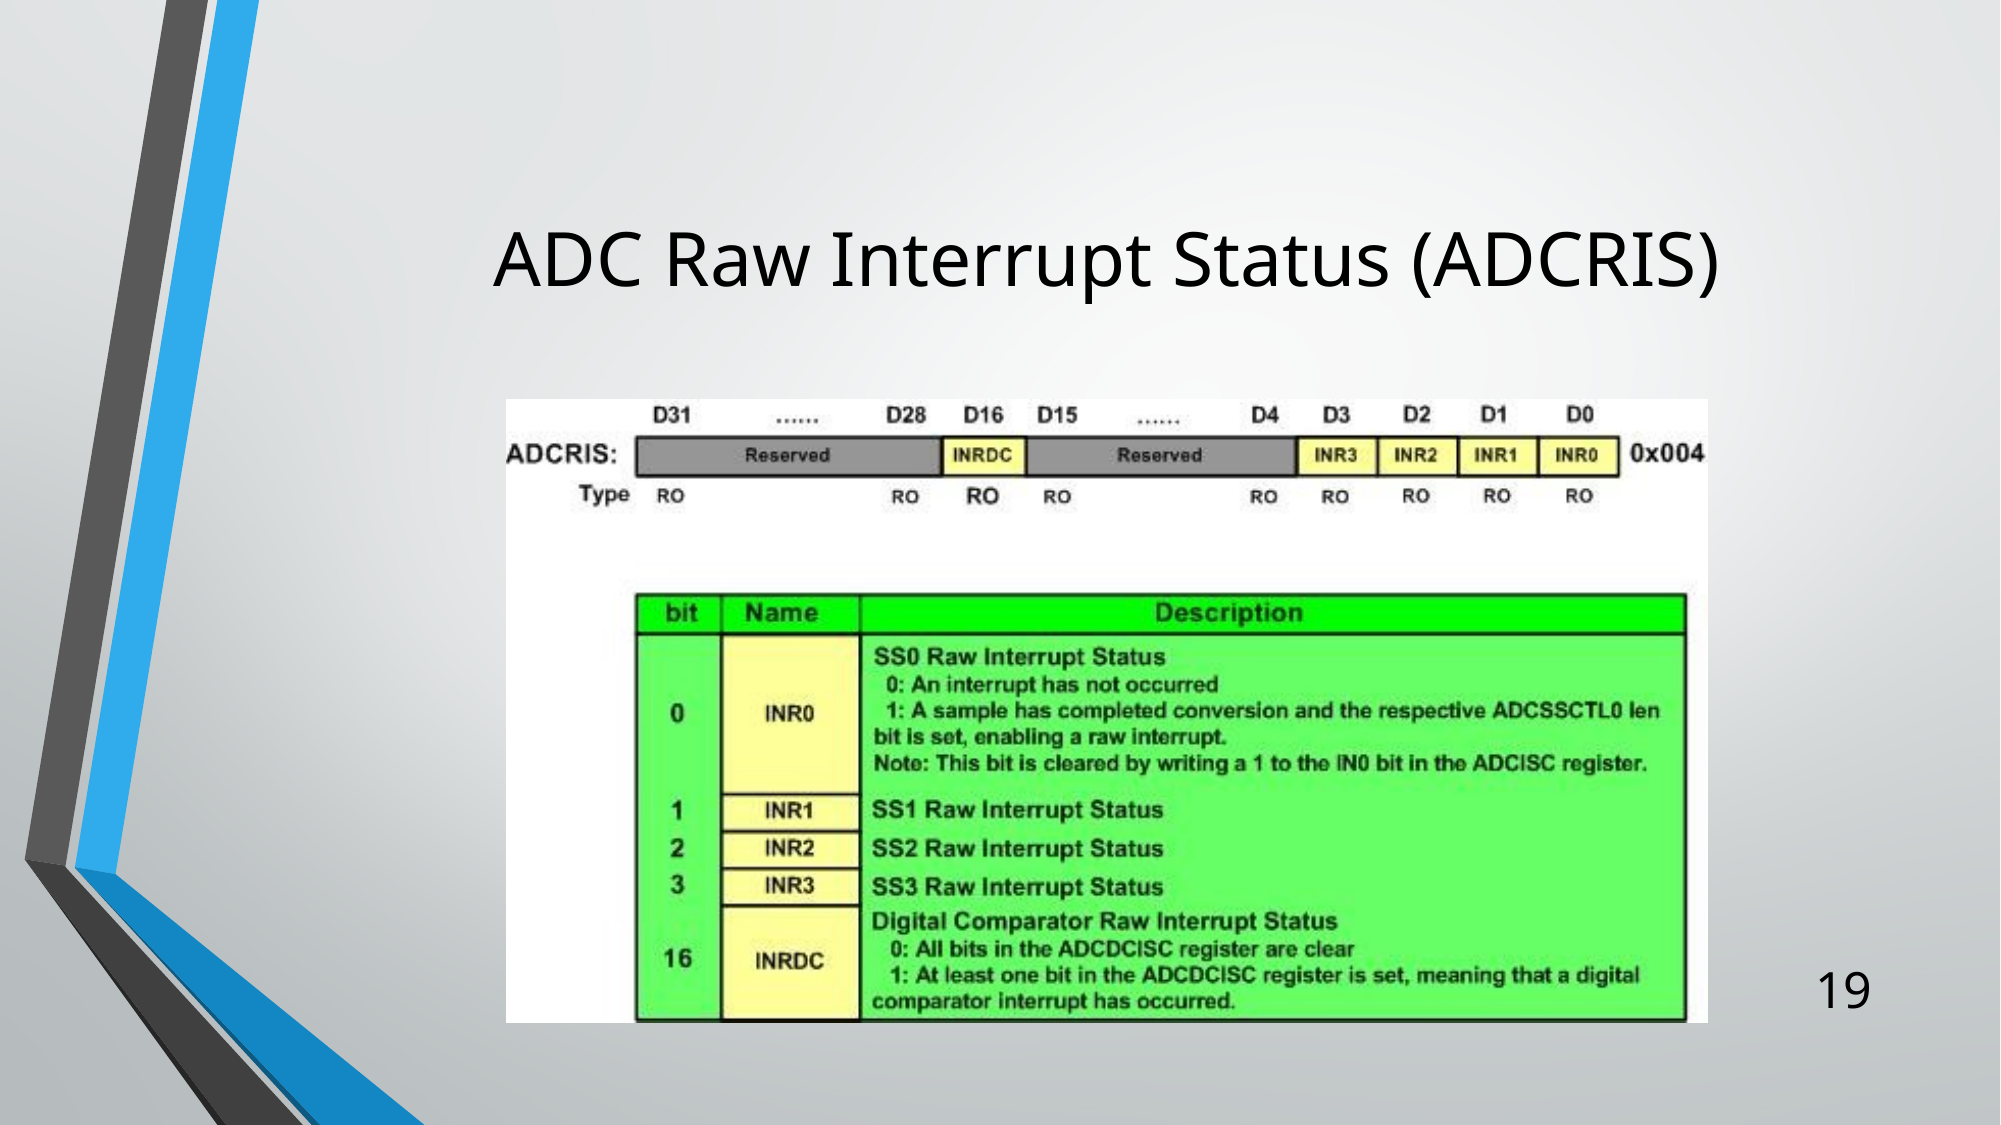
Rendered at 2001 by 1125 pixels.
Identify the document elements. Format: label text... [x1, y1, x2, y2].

slide_number 19 [1796, 962, 1887, 1023]
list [505, 399, 1709, 1023]
title ADC Raw Interrupt Status (ADCRIS) [197, 112, 2000, 400]
